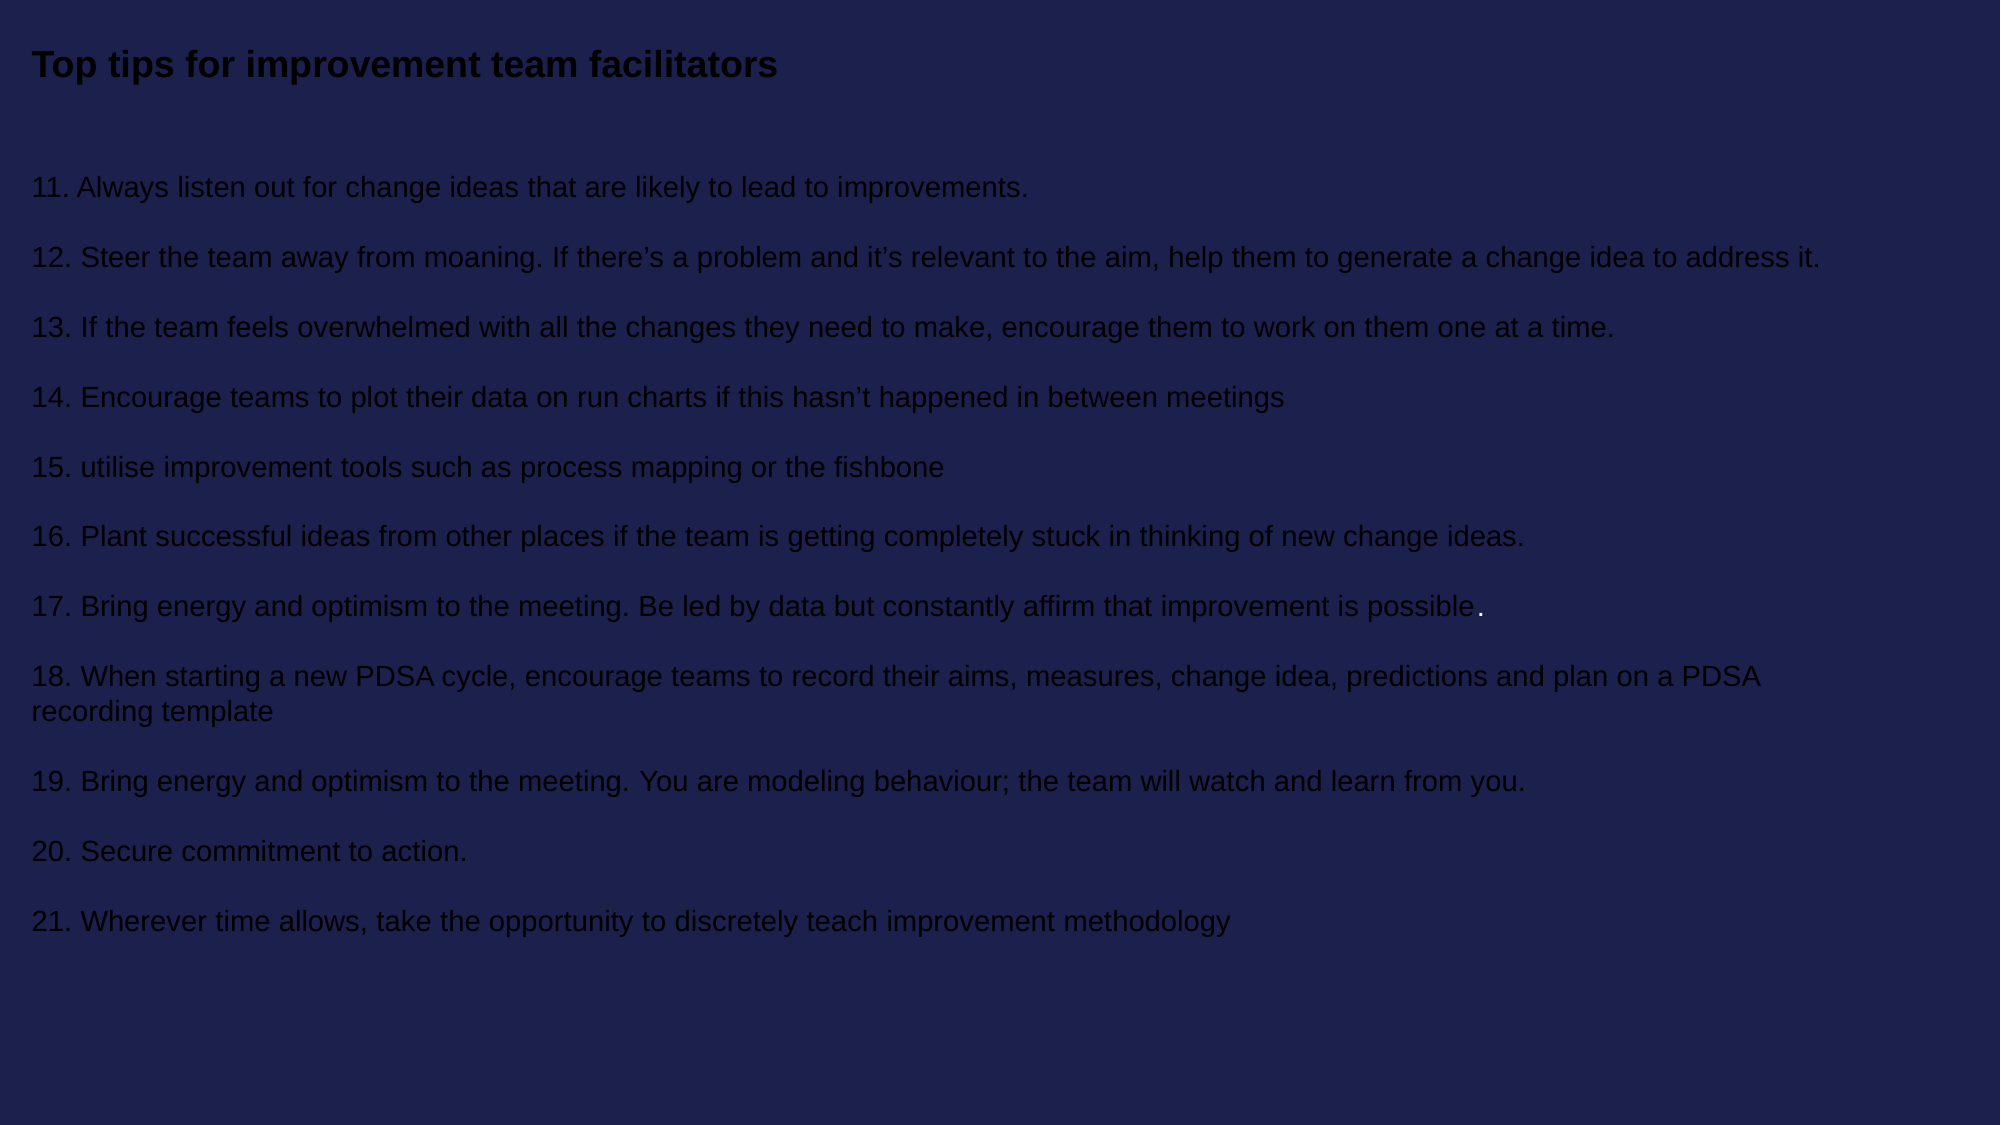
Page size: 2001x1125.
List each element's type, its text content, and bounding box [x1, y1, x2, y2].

text_box 11. Always listen out for change ideas that are likely to lead to improvements. 12. Steer the team away from moaning. If there’s a problem and it’s relevant to the aim, help them to generate a change idea to address it. 13. If the team feels overwhelmed with all the changes they need to make, encourage them to work on them one at a time. 14. Encourage teams to plot their data on run charts if this hasn’t happened in between meetings 15. utilise improvement tools such as process mapping or the fishbone 16. Plant successful ideas from other places if the team is getting completely stuck in thinking of new change ideas. 17. Bring energy and optimism to the meeting. Be led by data but constantly affirm that improvement is possible. 18. When starting a new PDSA cycle, encourage teams to record their aims, measures, change idea, predictions and plan on a PDSA recording template 19. Bring energy and optimism to the meeting. You are modeling behaviour; the team will watch and learn from you. 20. Secure commitment to action. 21. Wherever time allows, take the opportunity to discretely teach improvement methodology [16, 160, 1905, 945]
text_box Top tips for improvement team facilitators [16, 32, 1148, 92]
